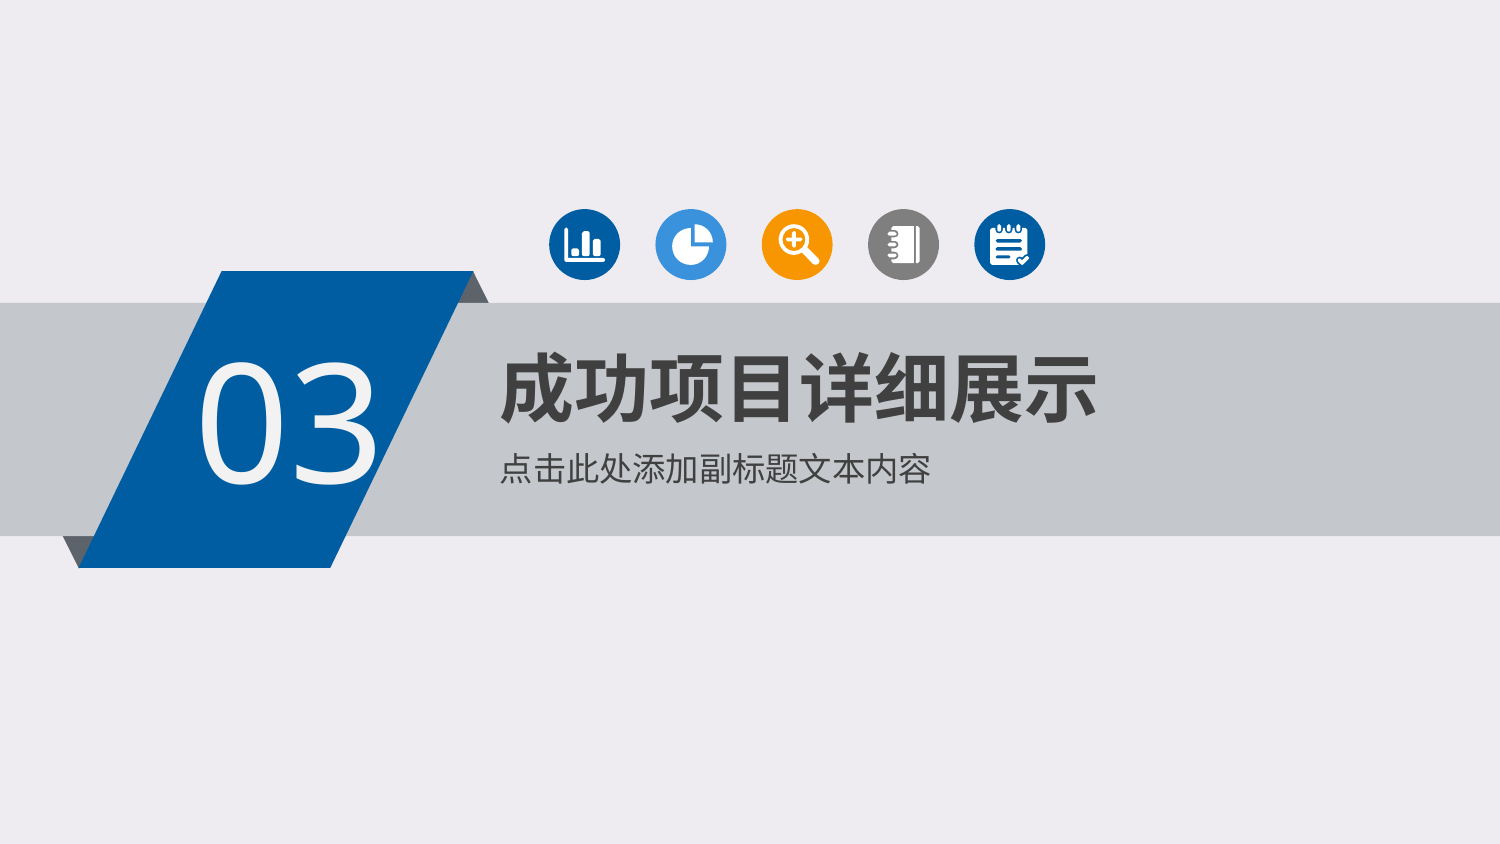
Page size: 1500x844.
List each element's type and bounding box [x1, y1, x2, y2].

text_box [867, 208, 940, 281]
text_box [548, 208, 621, 281]
text_box [655, 208, 727, 281]
text_box [761, 208, 833, 281]
text_box [974, 208, 1046, 281]
text_box [0, 270, 1500, 569]
